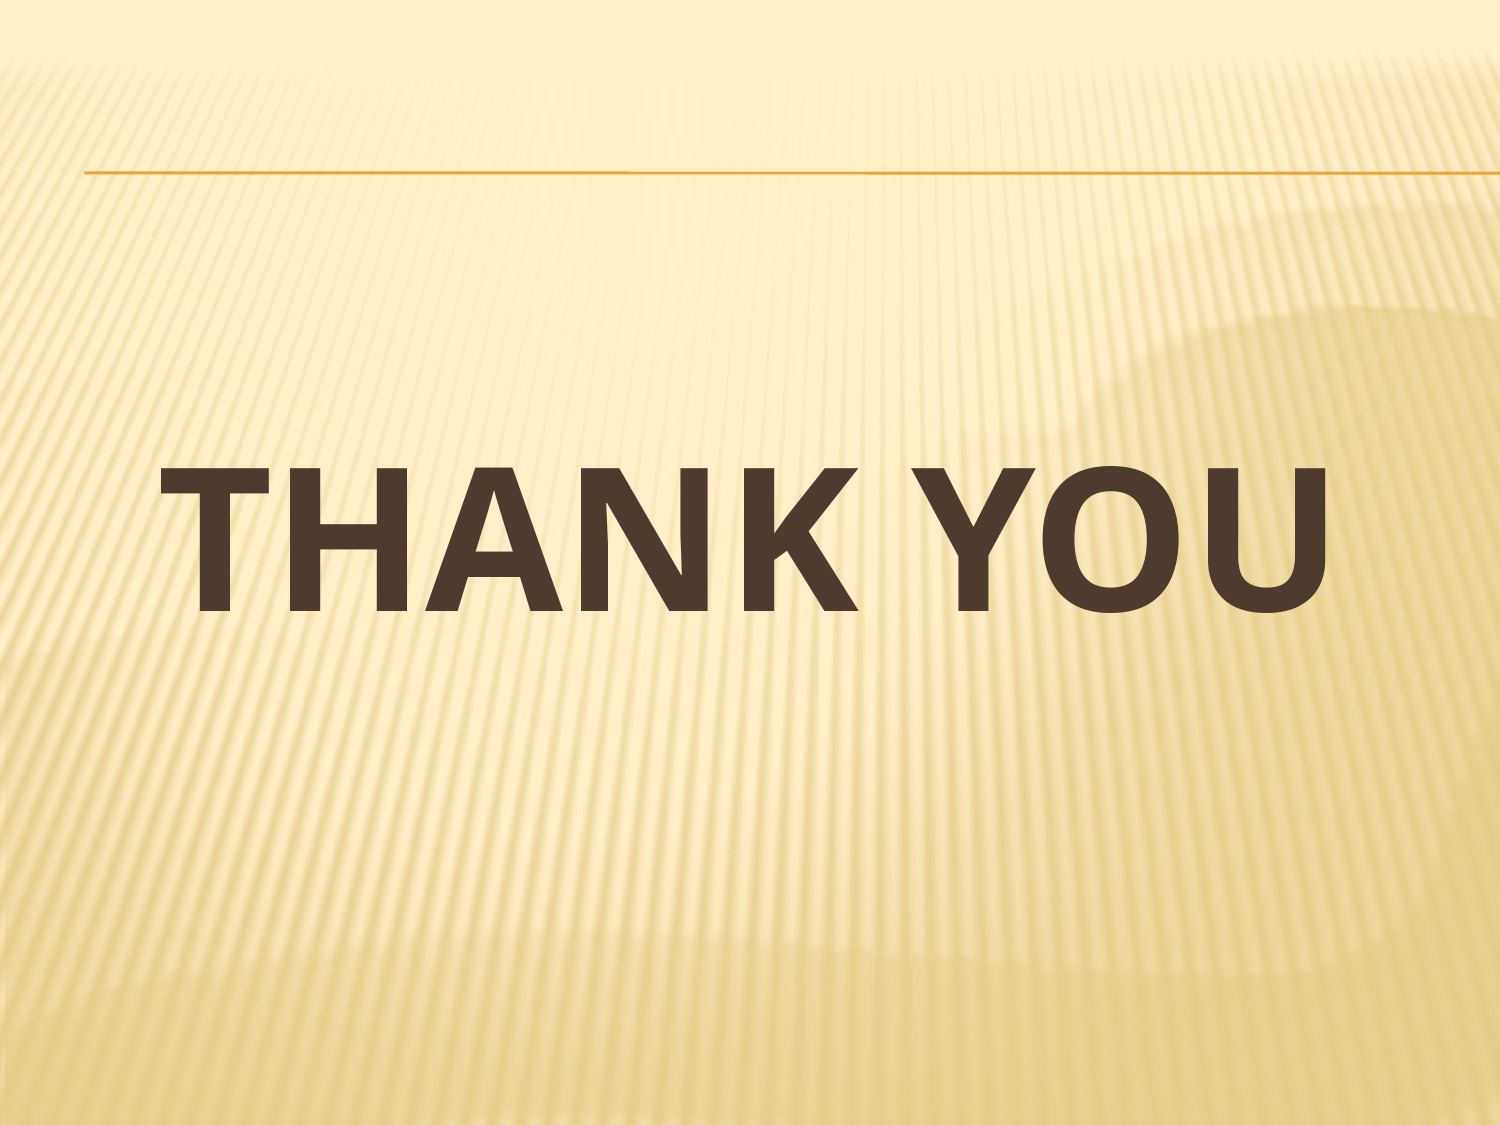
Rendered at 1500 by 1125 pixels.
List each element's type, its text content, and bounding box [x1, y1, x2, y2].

title THANK YOU [37, 337, 1463, 725]
